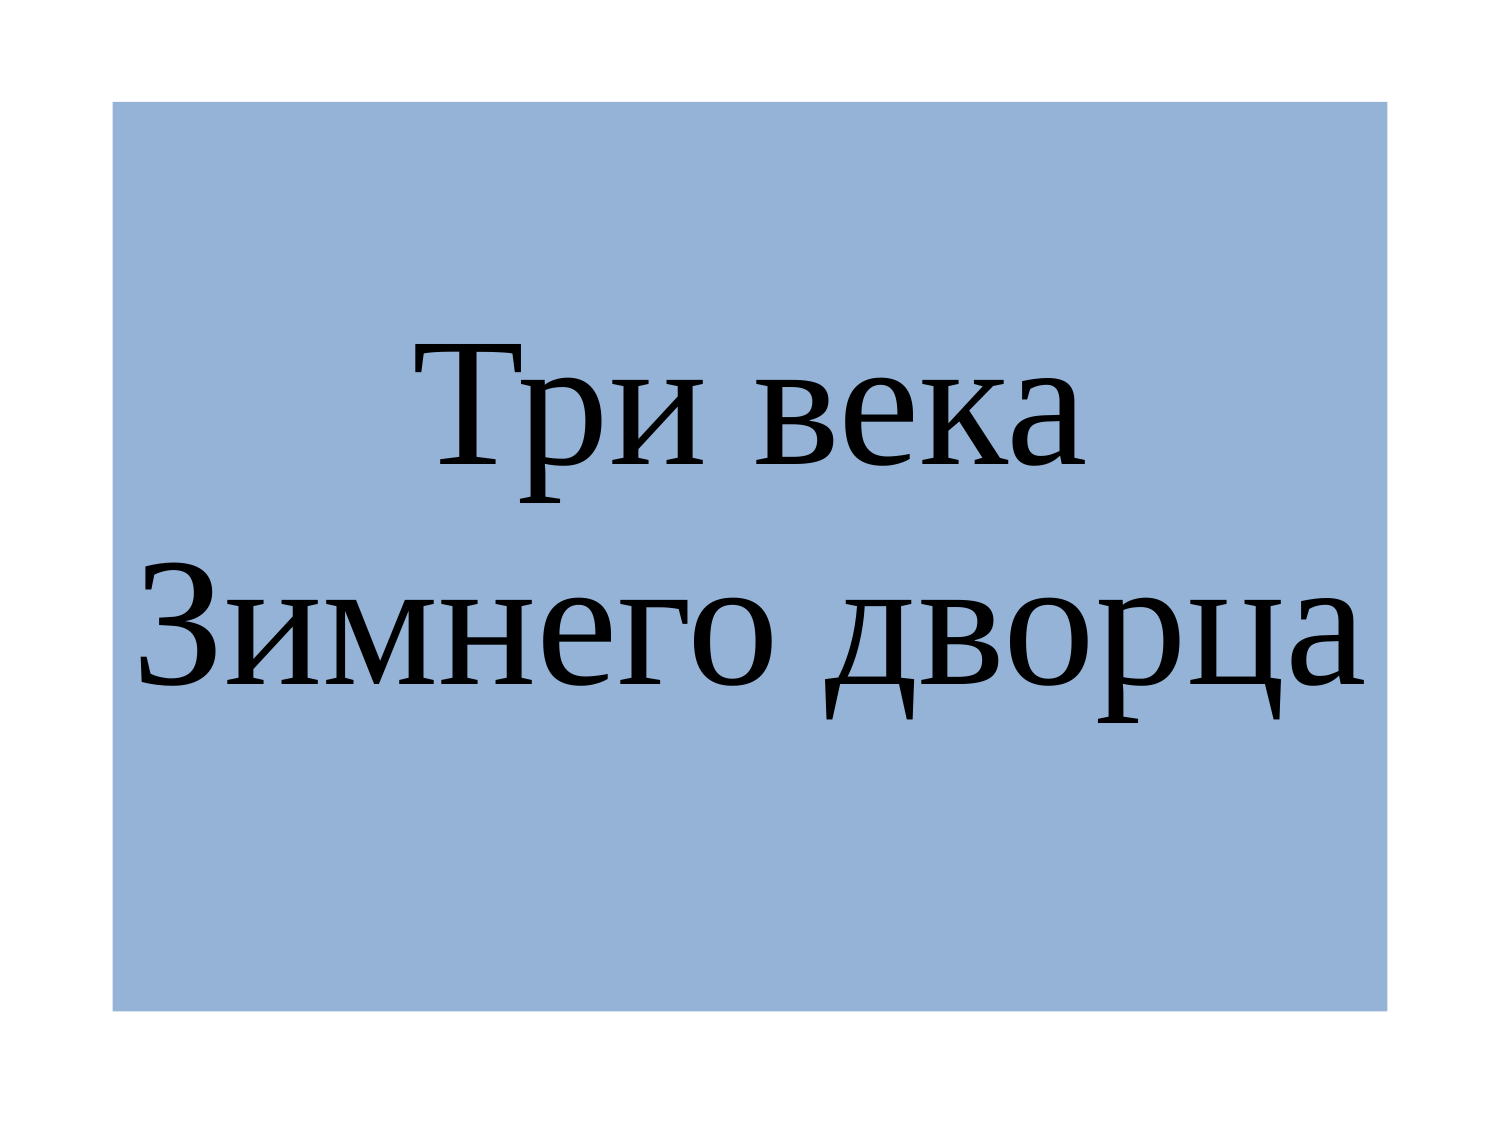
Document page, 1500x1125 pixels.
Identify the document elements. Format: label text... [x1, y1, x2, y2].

title Три века Зимнего дворца [112, 101, 1388, 1012]
